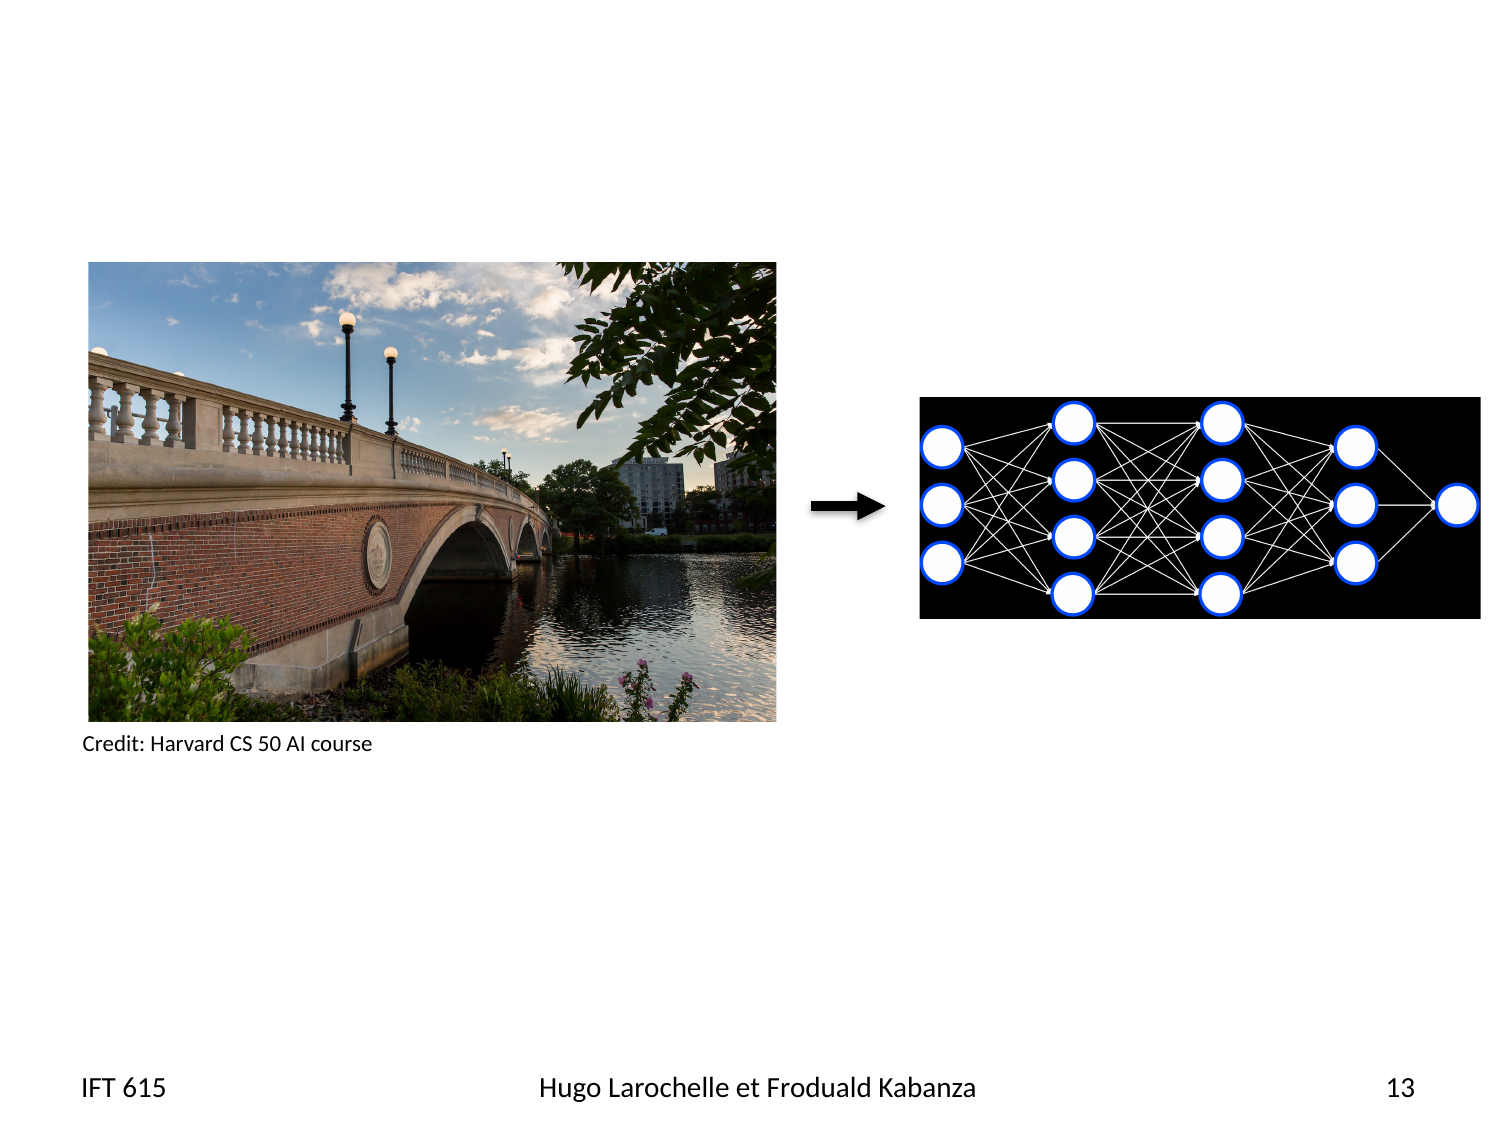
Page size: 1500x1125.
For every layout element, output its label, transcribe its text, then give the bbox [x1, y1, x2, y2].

slide_number 13 [1080, 1056, 1431, 1117]
text_box Credit: Harvard CS 50 AI course [67, 721, 389, 764]
picture [88, 262, 777, 722]
footer Hugo Larochelle et Froduald Kabanza [520, 1056, 996, 1117]
slide_number IFT 615 [66, 1056, 356, 1117]
picture [919, 397, 1481, 620]
